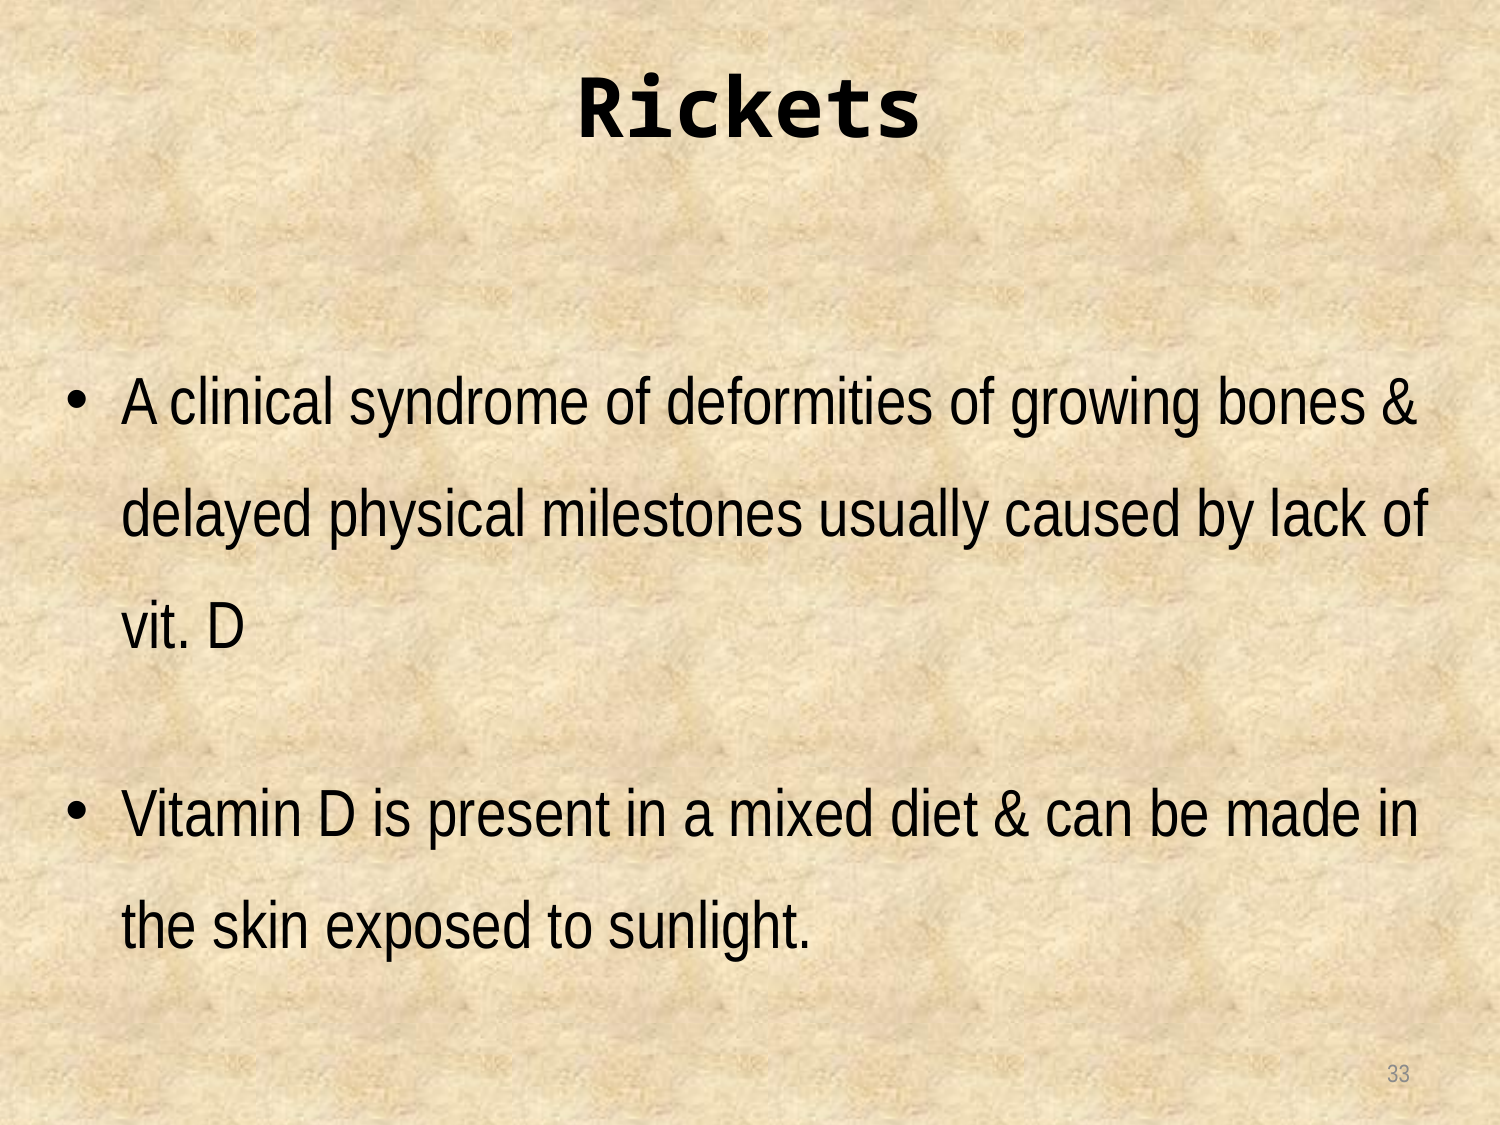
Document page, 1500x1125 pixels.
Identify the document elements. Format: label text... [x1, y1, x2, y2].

slide_number 33 [1074, 1042, 1425, 1103]
picture [0, 0, 1500, 1125]
list A clinical syndrome of deformities of growing bones & delayed physical milestones usually caused by lack of vit. D Vitamin D is present in a mixed diet & can be made in the skin exposed to sunlight. [50, 212, 1450, 1075]
title Rickets [75, 45, 1425, 163]
